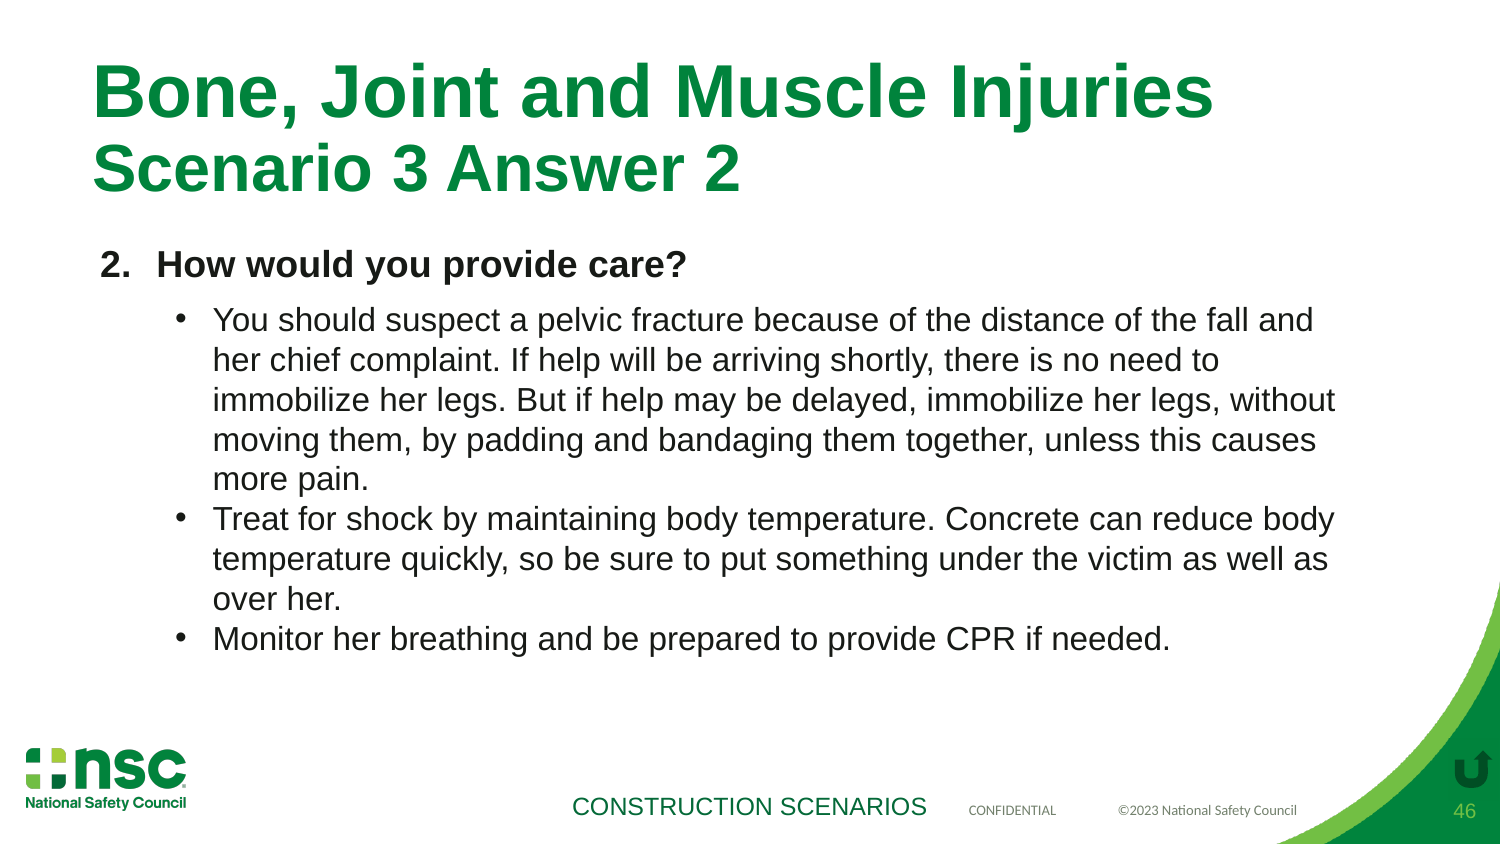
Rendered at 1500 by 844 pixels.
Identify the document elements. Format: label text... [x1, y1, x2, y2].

title Bone, Joint and Muscle Injuries Scenario 3 Answer 2 [77, 58, 1354, 200]
picture [26, 748, 186, 811]
list How would you provide care? You should suspect a pelvic fracture because of the distance of the fall and her chief complaint. If help will be arriving shortly, there is no need to immobilize her legs. But if help may be delayed, immobilize her legs, without moving them, by padding and bandaging them together, unless this causes more pain. Treat for shock by maintaining body temperature. Concrete can reduce body temperature quickly, so be sure to put something under the victim as well as over her. Monitor her breathing and be prepared to provide CPR if needed. [85, 232, 1367, 675]
picture [719, 375, 1500, 844]
